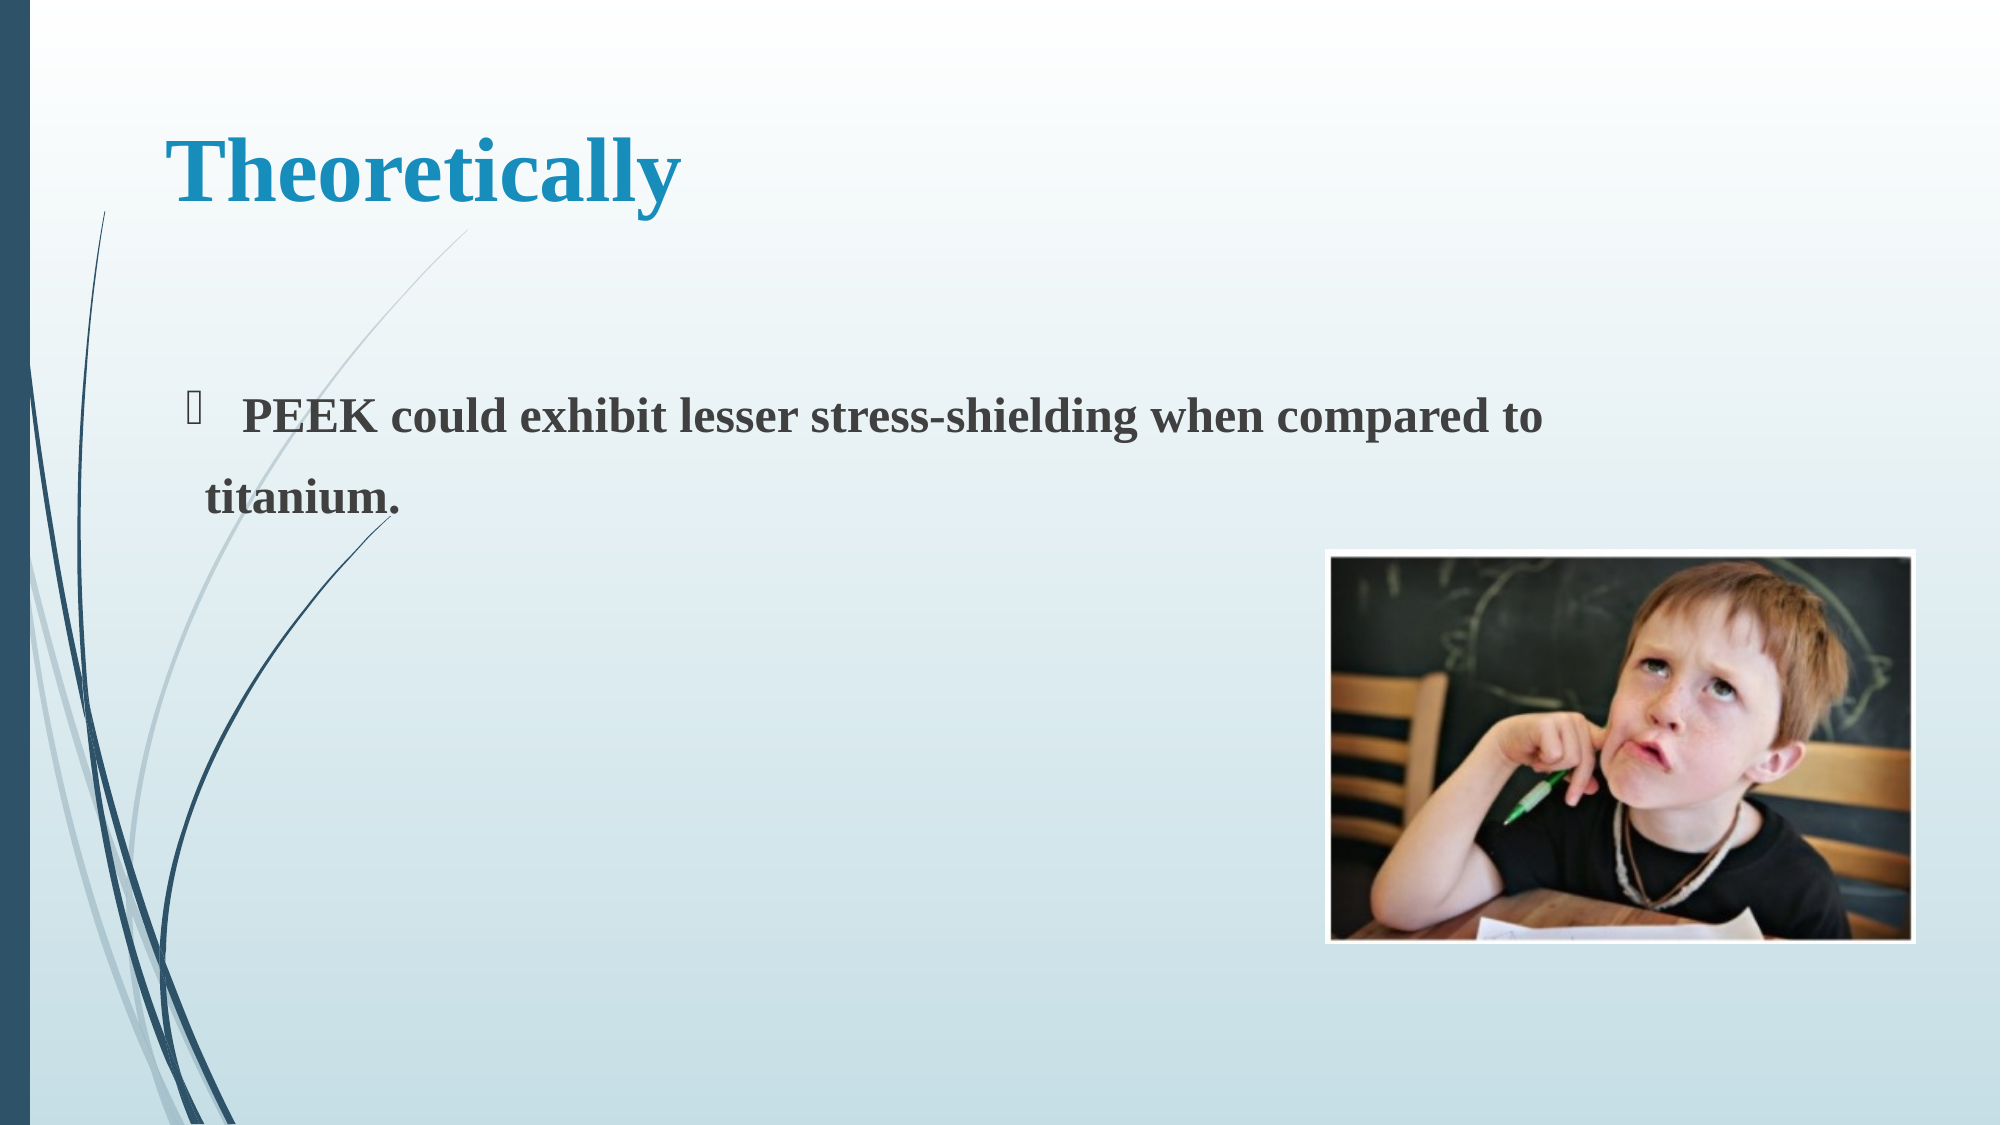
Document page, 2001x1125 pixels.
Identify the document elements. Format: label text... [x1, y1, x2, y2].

list PEEK could exhibit lesser stress-shielding when compared to titanium. [170, 375, 1838, 1125]
picture [1324, 549, 1916, 944]
title Theoretically [150, 102, 1612, 313]
